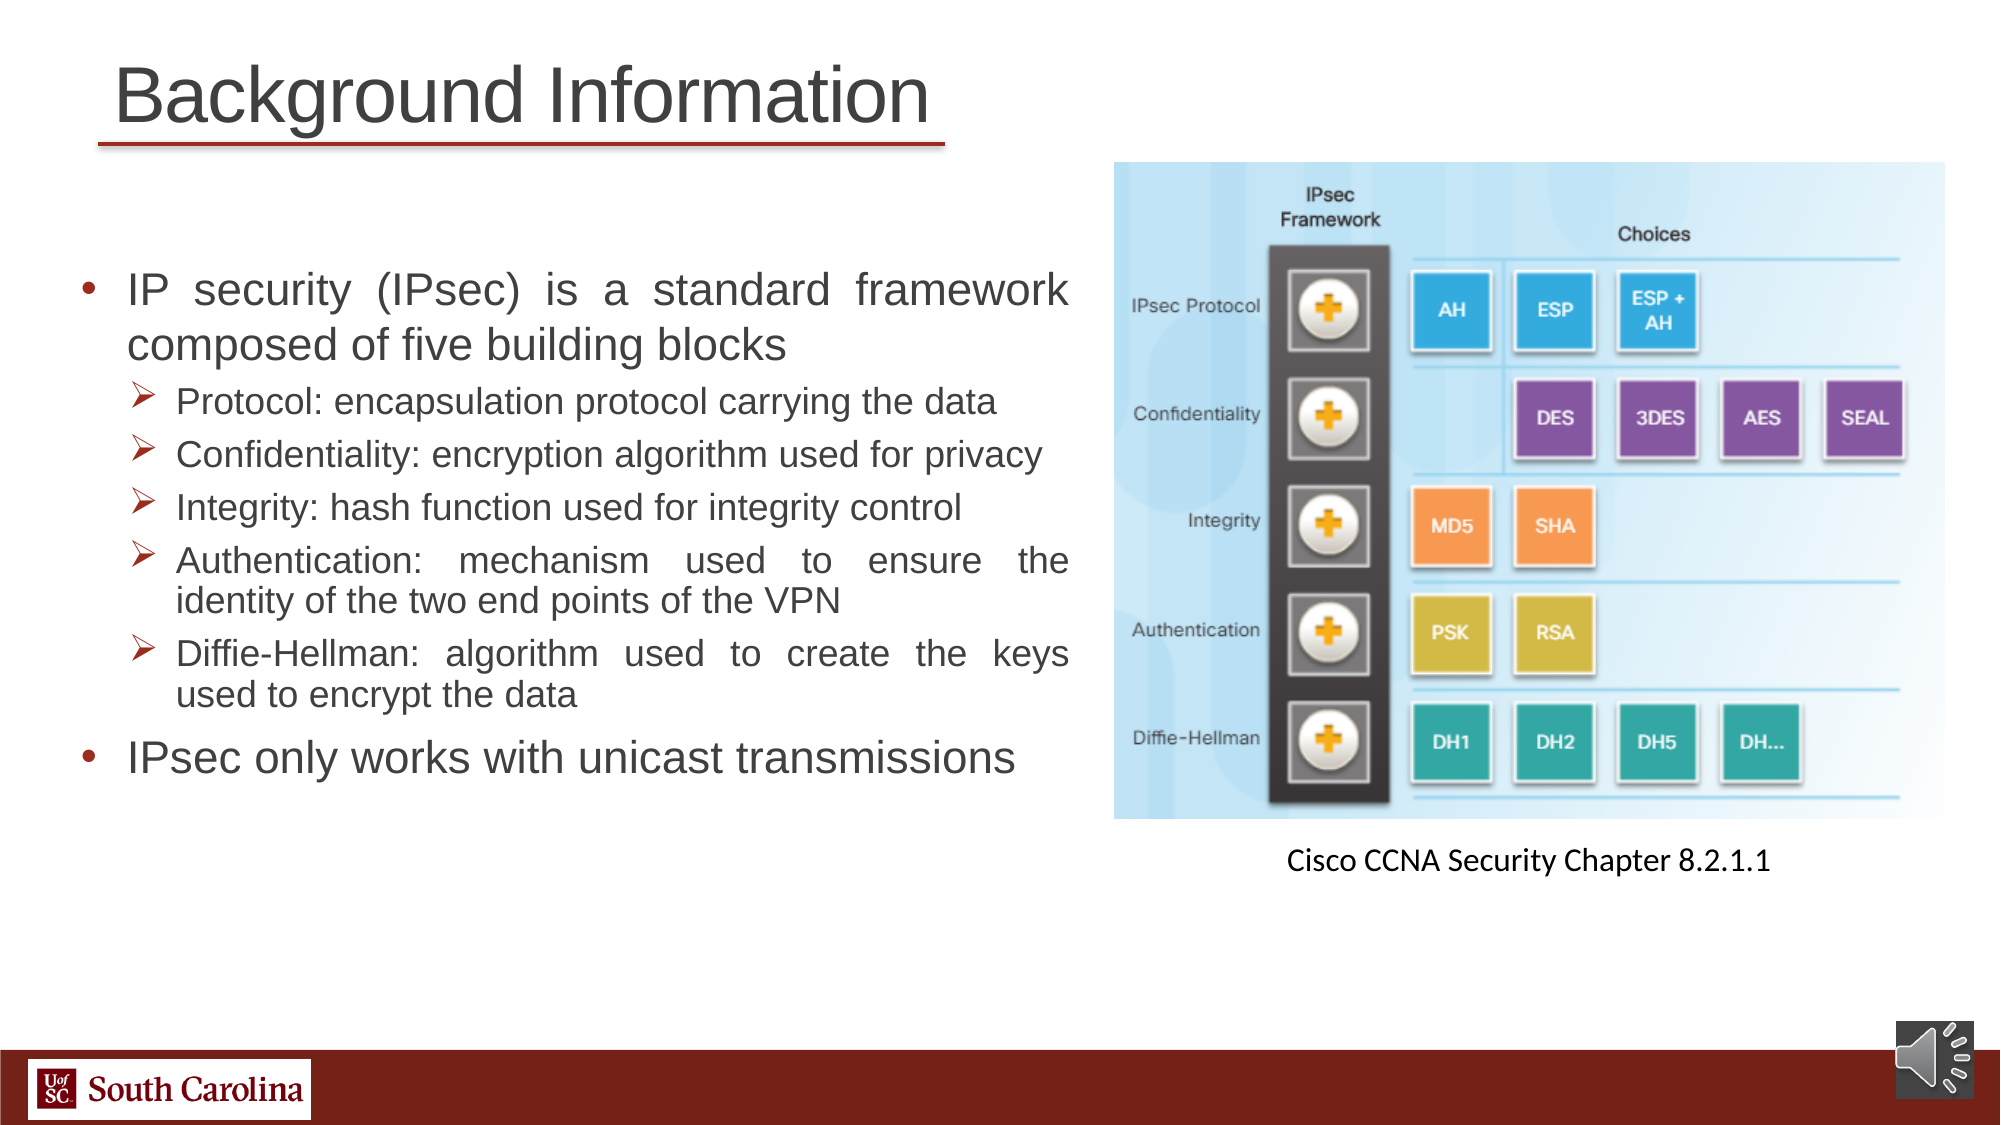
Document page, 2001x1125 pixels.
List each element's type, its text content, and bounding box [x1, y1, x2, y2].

slide_number 5 [1756, 1059, 1972, 1120]
picture [28, 1059, 312, 1120]
text_box Cisco CCNA Security Chapter 8.2.1.1 [1272, 830, 1787, 886]
picture [1894, 1019, 1976, 1101]
title Background Information [98, 0, 1900, 146]
picture [1113, 161, 1946, 820]
list IP security (IPsec) is a standard framework composed of five building blocks Protocol: encapsulation protocol carrying the data Confidentiality: encryption algorithm used for privacy Integrity: hash function used for integrity control Authentication: mechanism used to ensure the identity of the two end points of the VPN Diffie-Hellman: algorithm used to create the keys used to encrypt the data IPsec only works with unicast transmissions [80, 252, 1070, 831]
